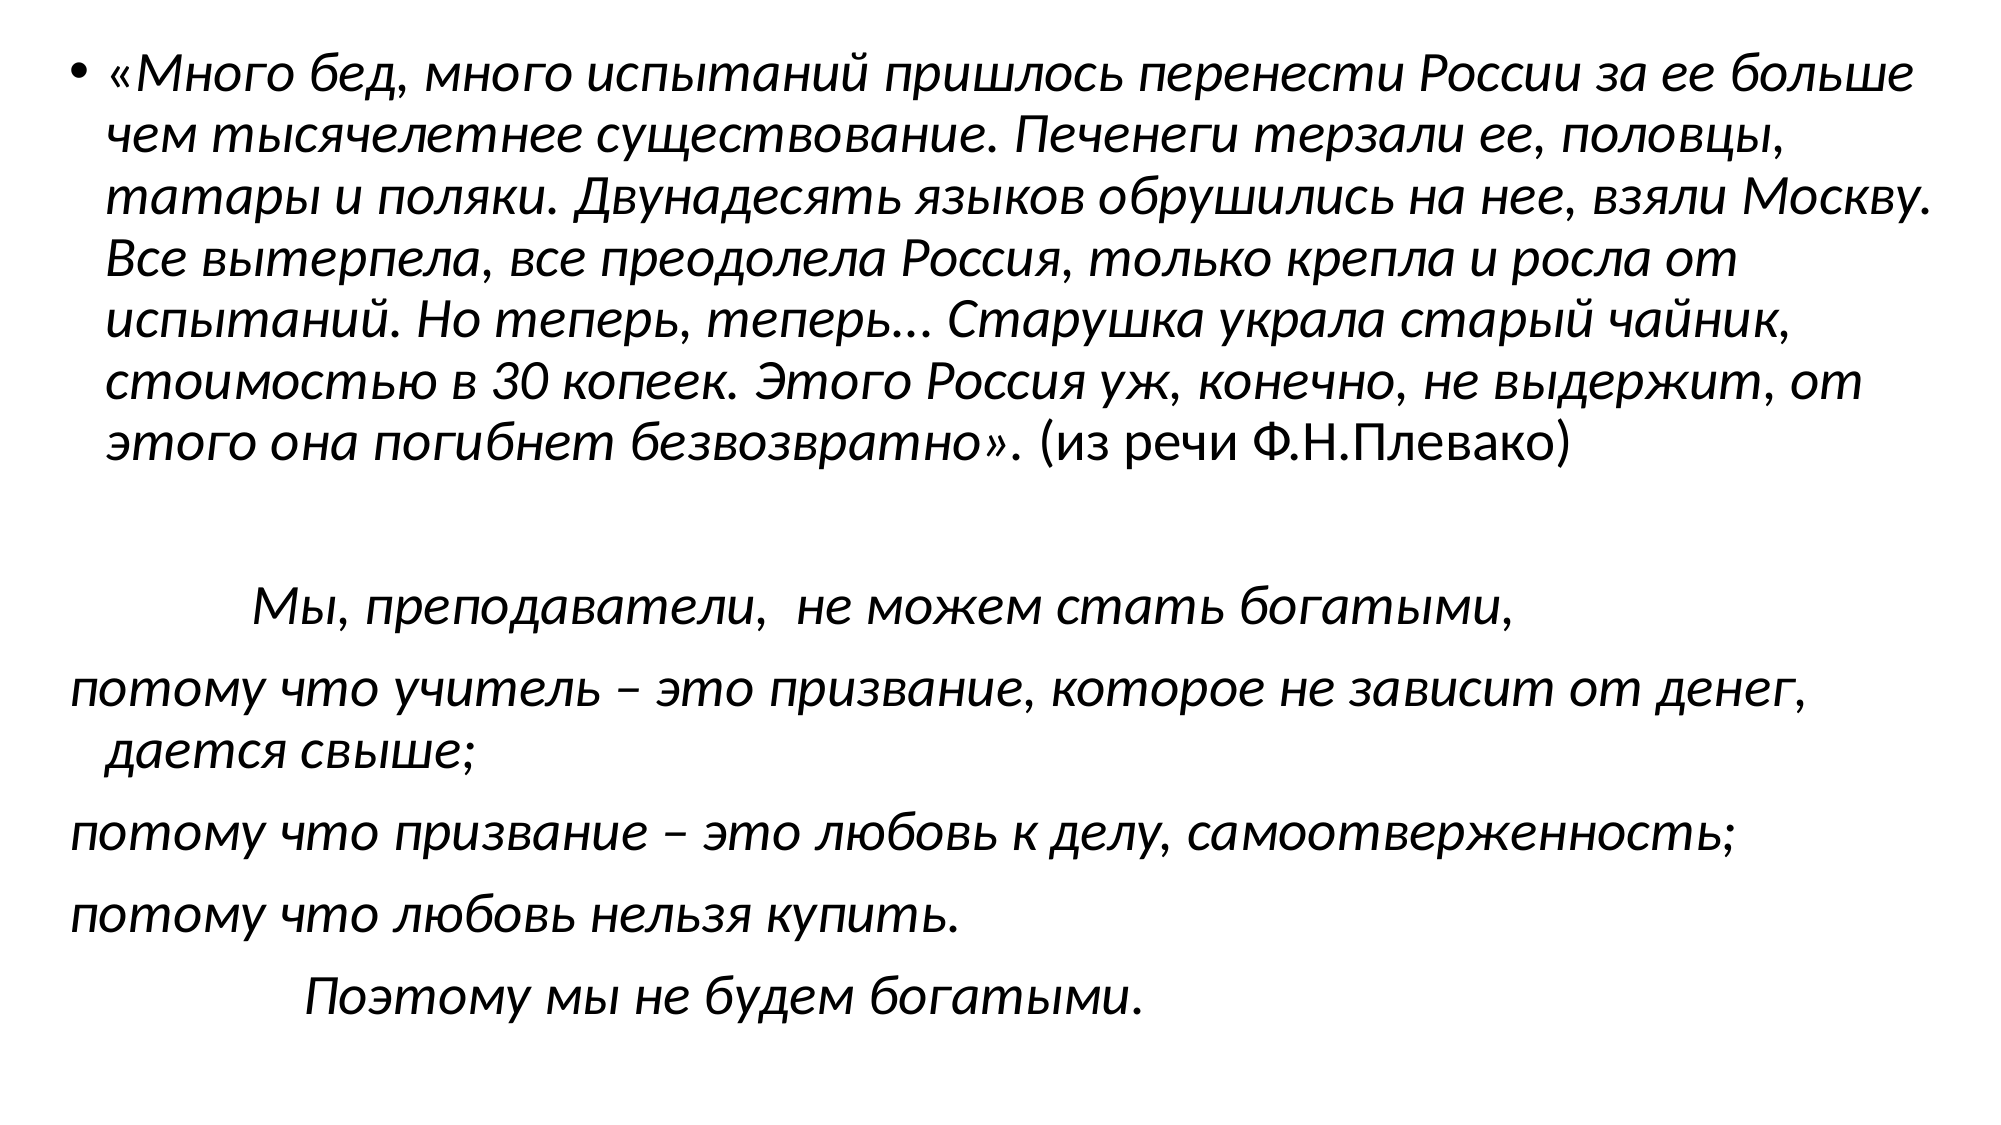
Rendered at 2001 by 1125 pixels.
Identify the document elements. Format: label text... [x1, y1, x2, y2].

list «Много бед, много испытаний пришлось перенести России за ее больше чем тысячелетнее существование. Печенеги терзали ее, половцы, татары и поляки. Двунадесять языков обрушились на нее, взяли Москву. Все вытерпела, все преодолела Россия, только крепла и росла от испытаний. Но теперь, теперь... Старушка украла старый чайник, стоимостью в 30 копеек. Этого Россия уж, конечно, не выдержит, от этого она погибнет безвозвратно». (из речи Ф.Н.Плевако) Мы, преподаватели, не можем стать богатыми, потому что учитель – это призвание, которое не зависит от денег, дается свыше; потому что призвание – это любовь к делу, самоотверженность; потому что любовь нельзя купить. Поэтому мы не будем богатыми. [54, 34, 1958, 1090]
